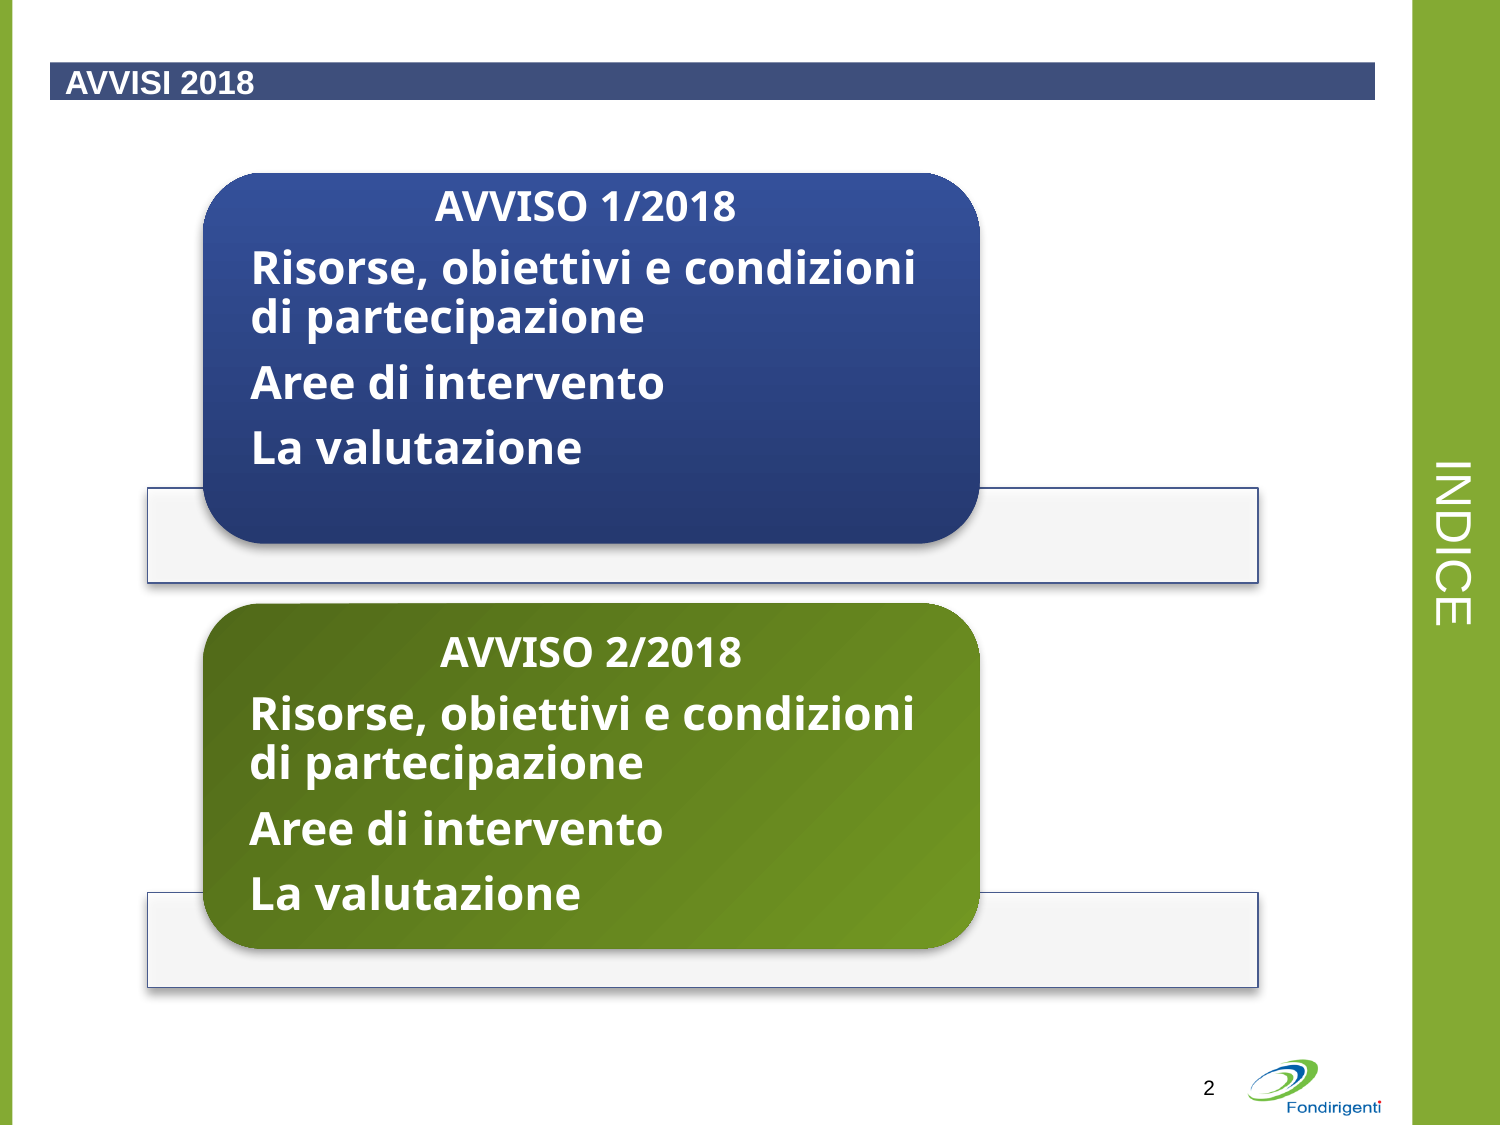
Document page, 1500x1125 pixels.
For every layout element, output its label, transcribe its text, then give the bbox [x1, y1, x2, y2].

picture [1246, 1058, 1382, 1116]
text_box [147, 172, 1259, 988]
list AVVISI 2018 [50, 62, 1375, 100]
slide_number 2 [1067, 1061, 1230, 1112]
title INDICE [1412, 62, 1500, 1025]
